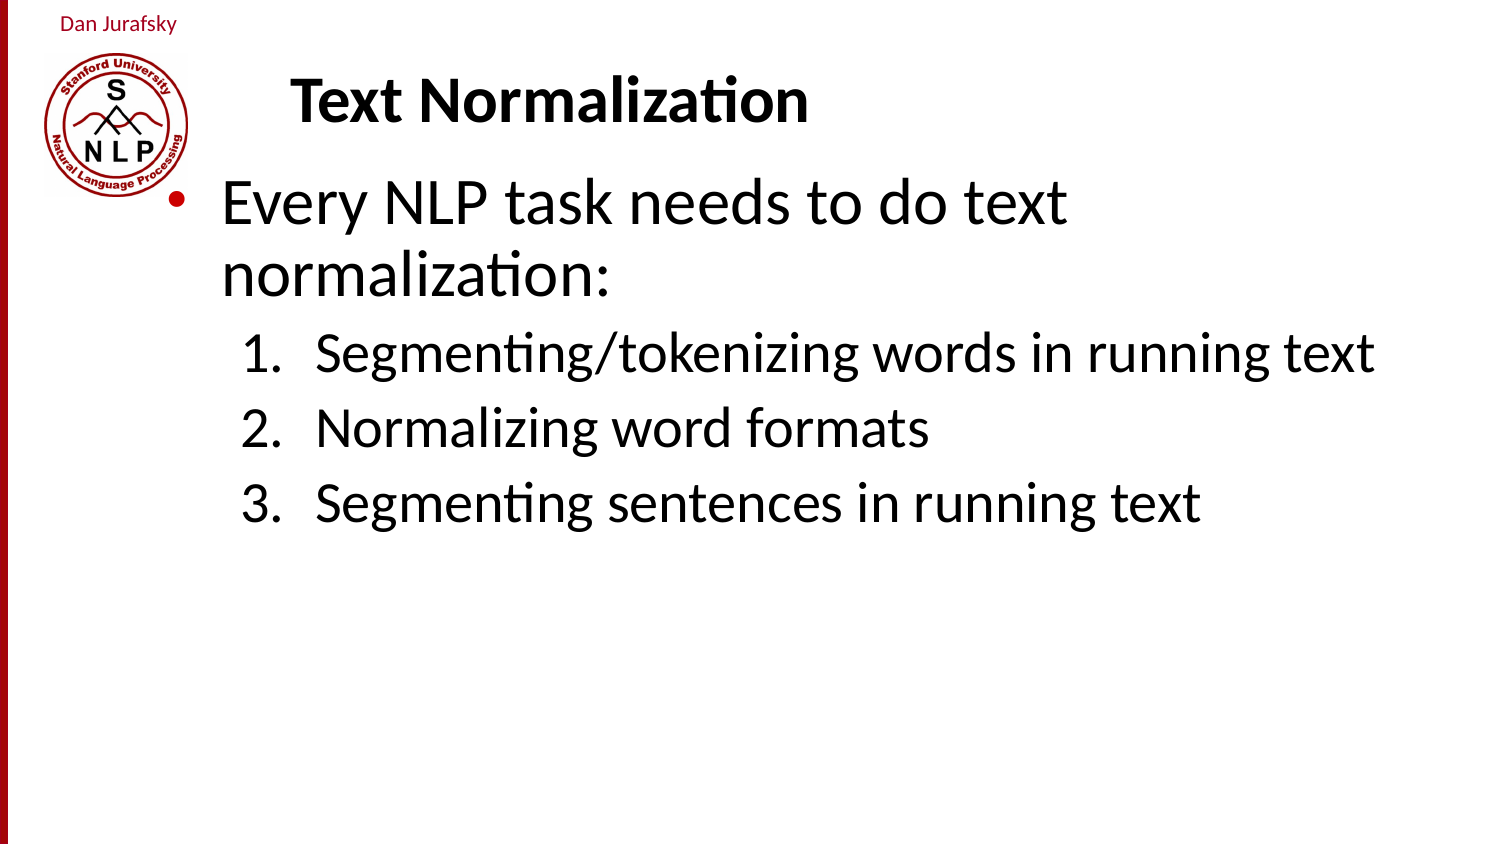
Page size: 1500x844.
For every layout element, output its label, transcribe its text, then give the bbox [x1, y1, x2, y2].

picture [44, 53, 188, 197]
title Text Normalization [275, 2, 1500, 144]
list Every NLP task needs to do text normalization: Segmenting/tokenizing words in running text Normalizing word formats Segmenting sentences in running text [150, 159, 1425, 722]
